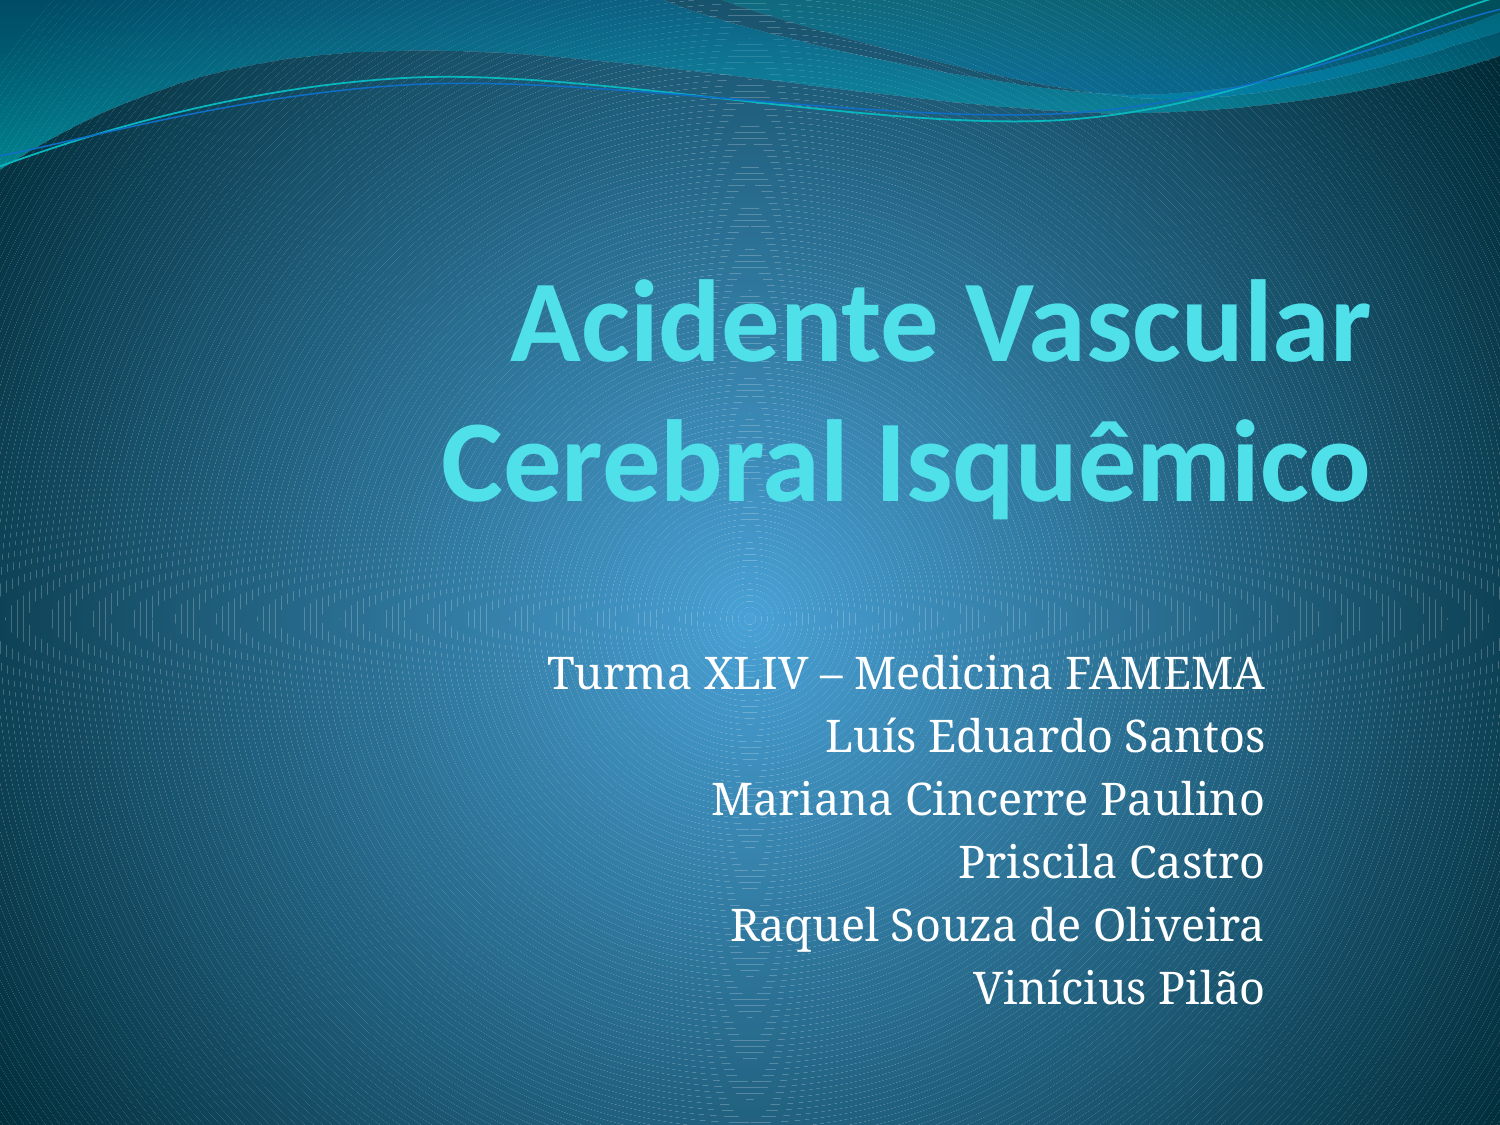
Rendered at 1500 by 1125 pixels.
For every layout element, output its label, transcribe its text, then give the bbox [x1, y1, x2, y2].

subtitle Turma XLIV – Medicina FAMEMA Luís Eduardo Santos Mariana Cincerre Paulino Priscila Castro Raquel Souza de Oliveira Vinícius Pilão [225, 637, 1275, 1024]
title Acidente Vascular Cerebral Isquêmico [87, 224, 1376, 525]
